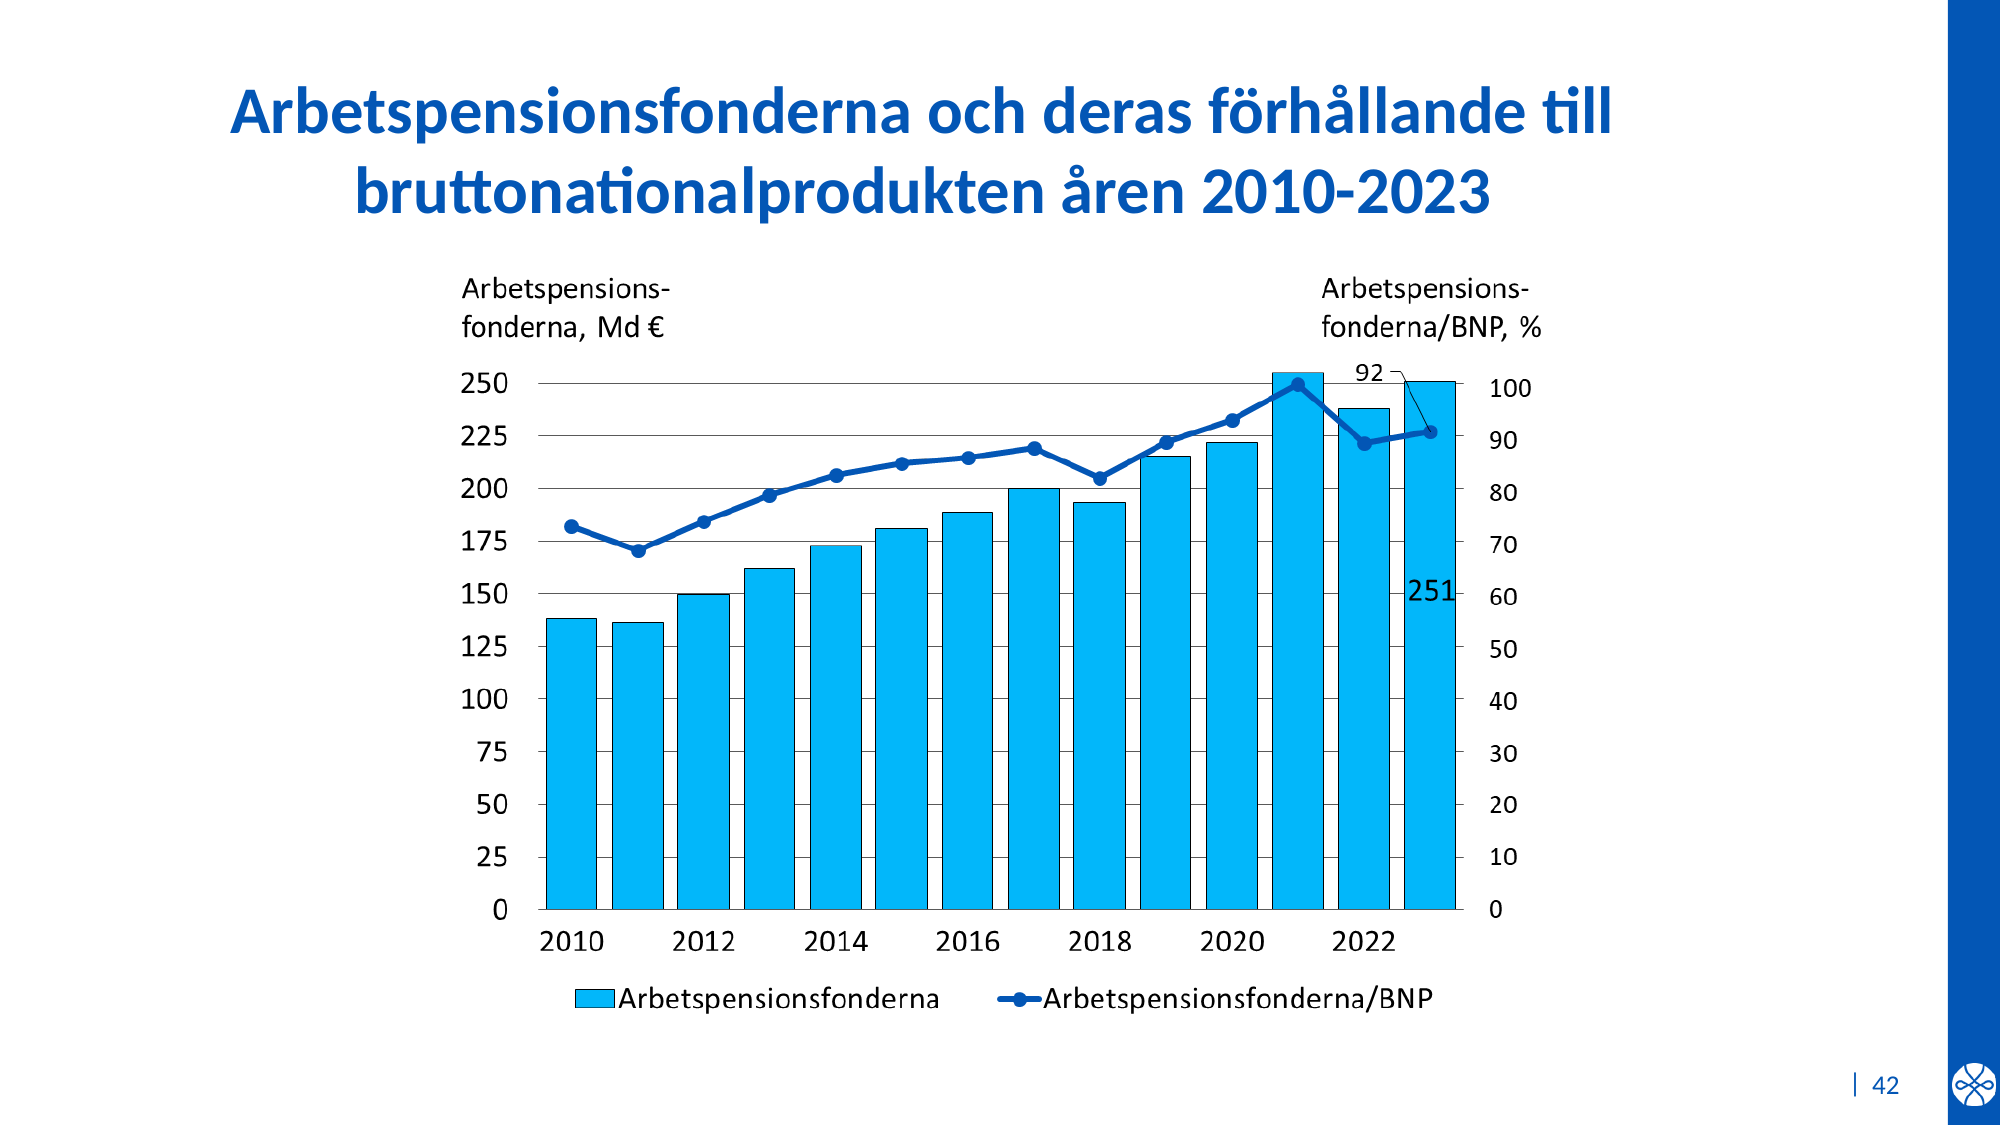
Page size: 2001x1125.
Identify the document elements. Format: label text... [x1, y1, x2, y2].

title Arbetspensionsfonderna och deras förhållande till bruttonationalprodukten åren 2010-2023 [19, 59, 1827, 244]
slide_number 42 [1857, 1057, 1924, 1111]
picture [1952, 1063, 1996, 1106]
picture [421, 257, 1579, 1036]
